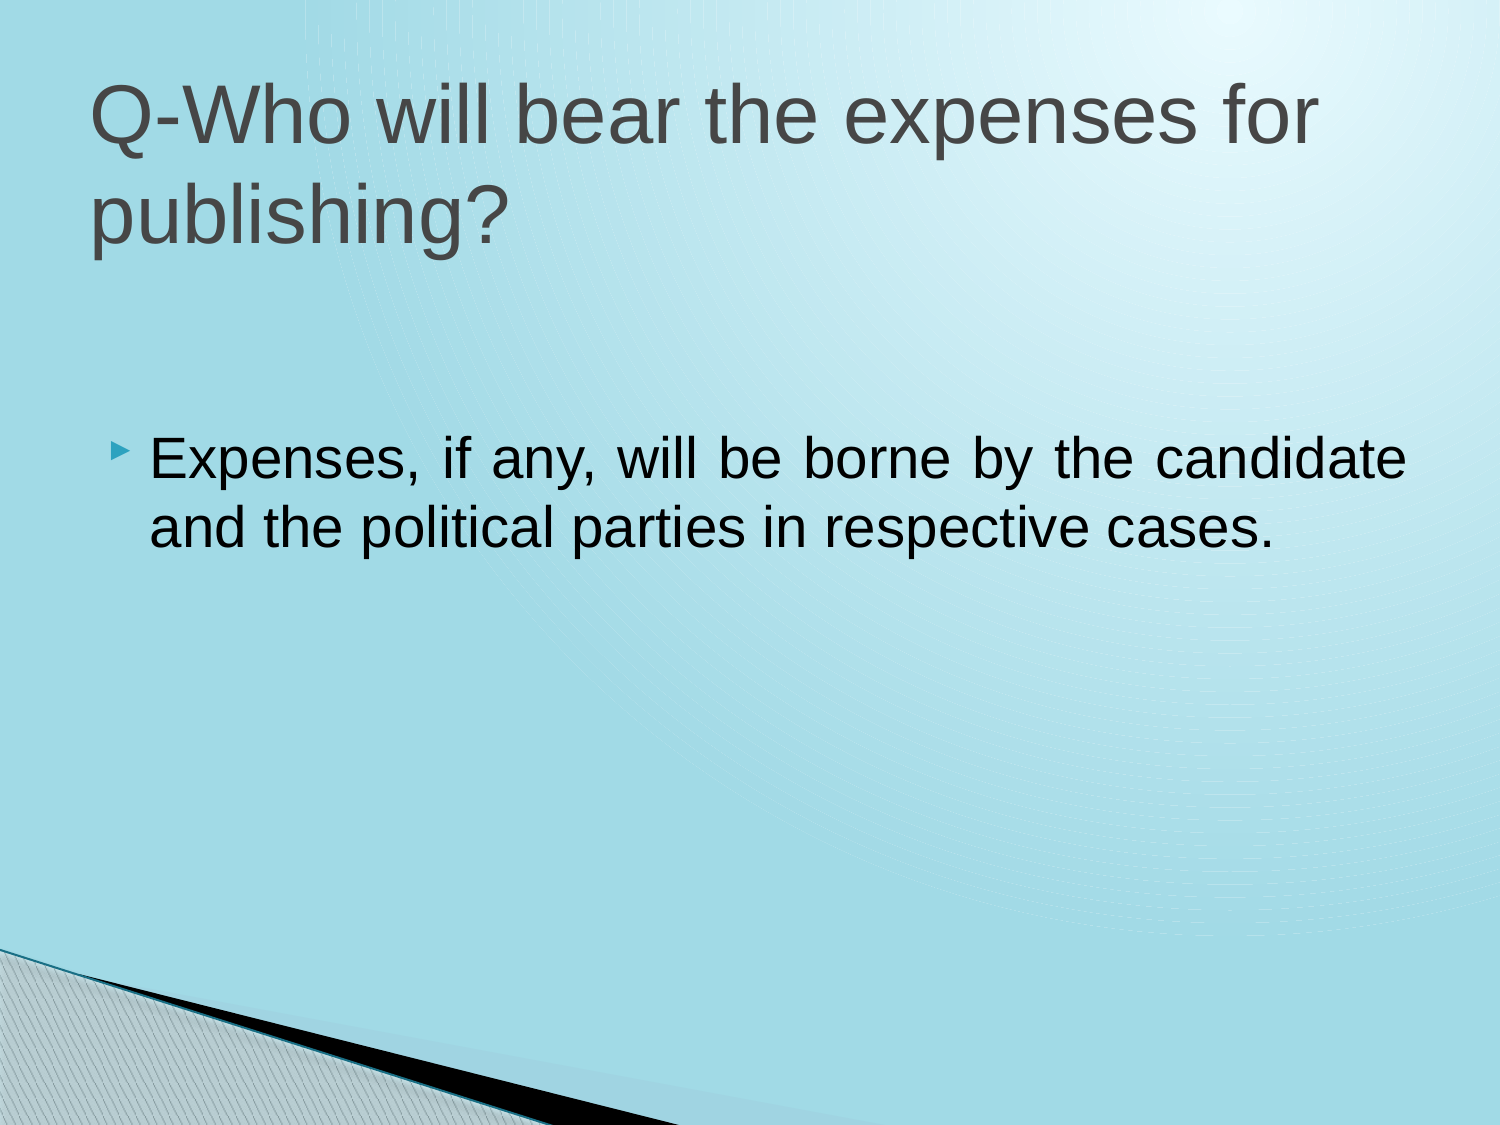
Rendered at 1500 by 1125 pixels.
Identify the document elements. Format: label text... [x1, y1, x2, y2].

title Q-Who will bear the expenses for publishing? [75, 45, 1425, 375]
list Expenses, if any, will be borne by the candidate and the political parties in respective cases. [75, 412, 1425, 838]
